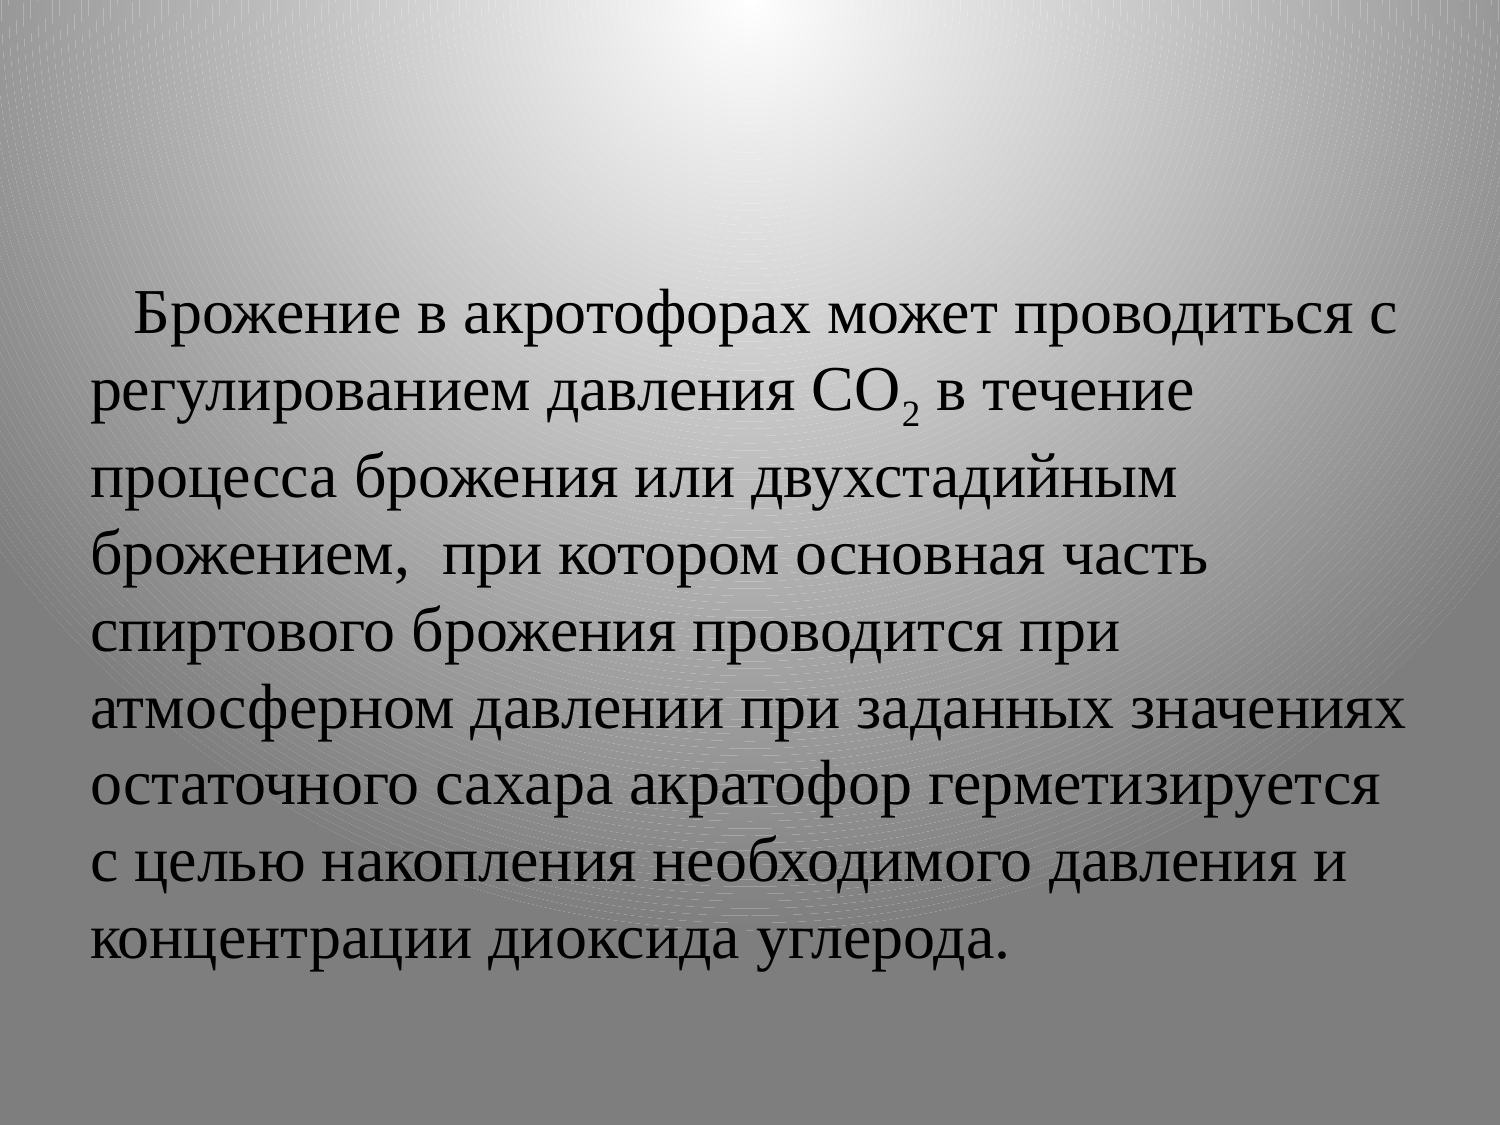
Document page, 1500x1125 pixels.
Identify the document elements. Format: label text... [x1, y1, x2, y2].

list Брожение в акротофорах может проводиться с регулированием давления СО2 в течение процесса брожения или двухстадийным брожением, при котором основная часть спиртового брожения проводится при атмосферном давлении при заданных значениях остаточного сахара акратофор герметизируется с целью накопления необходимого давления и концентрации диоксида углерода. [75, 262, 1425, 1005]
